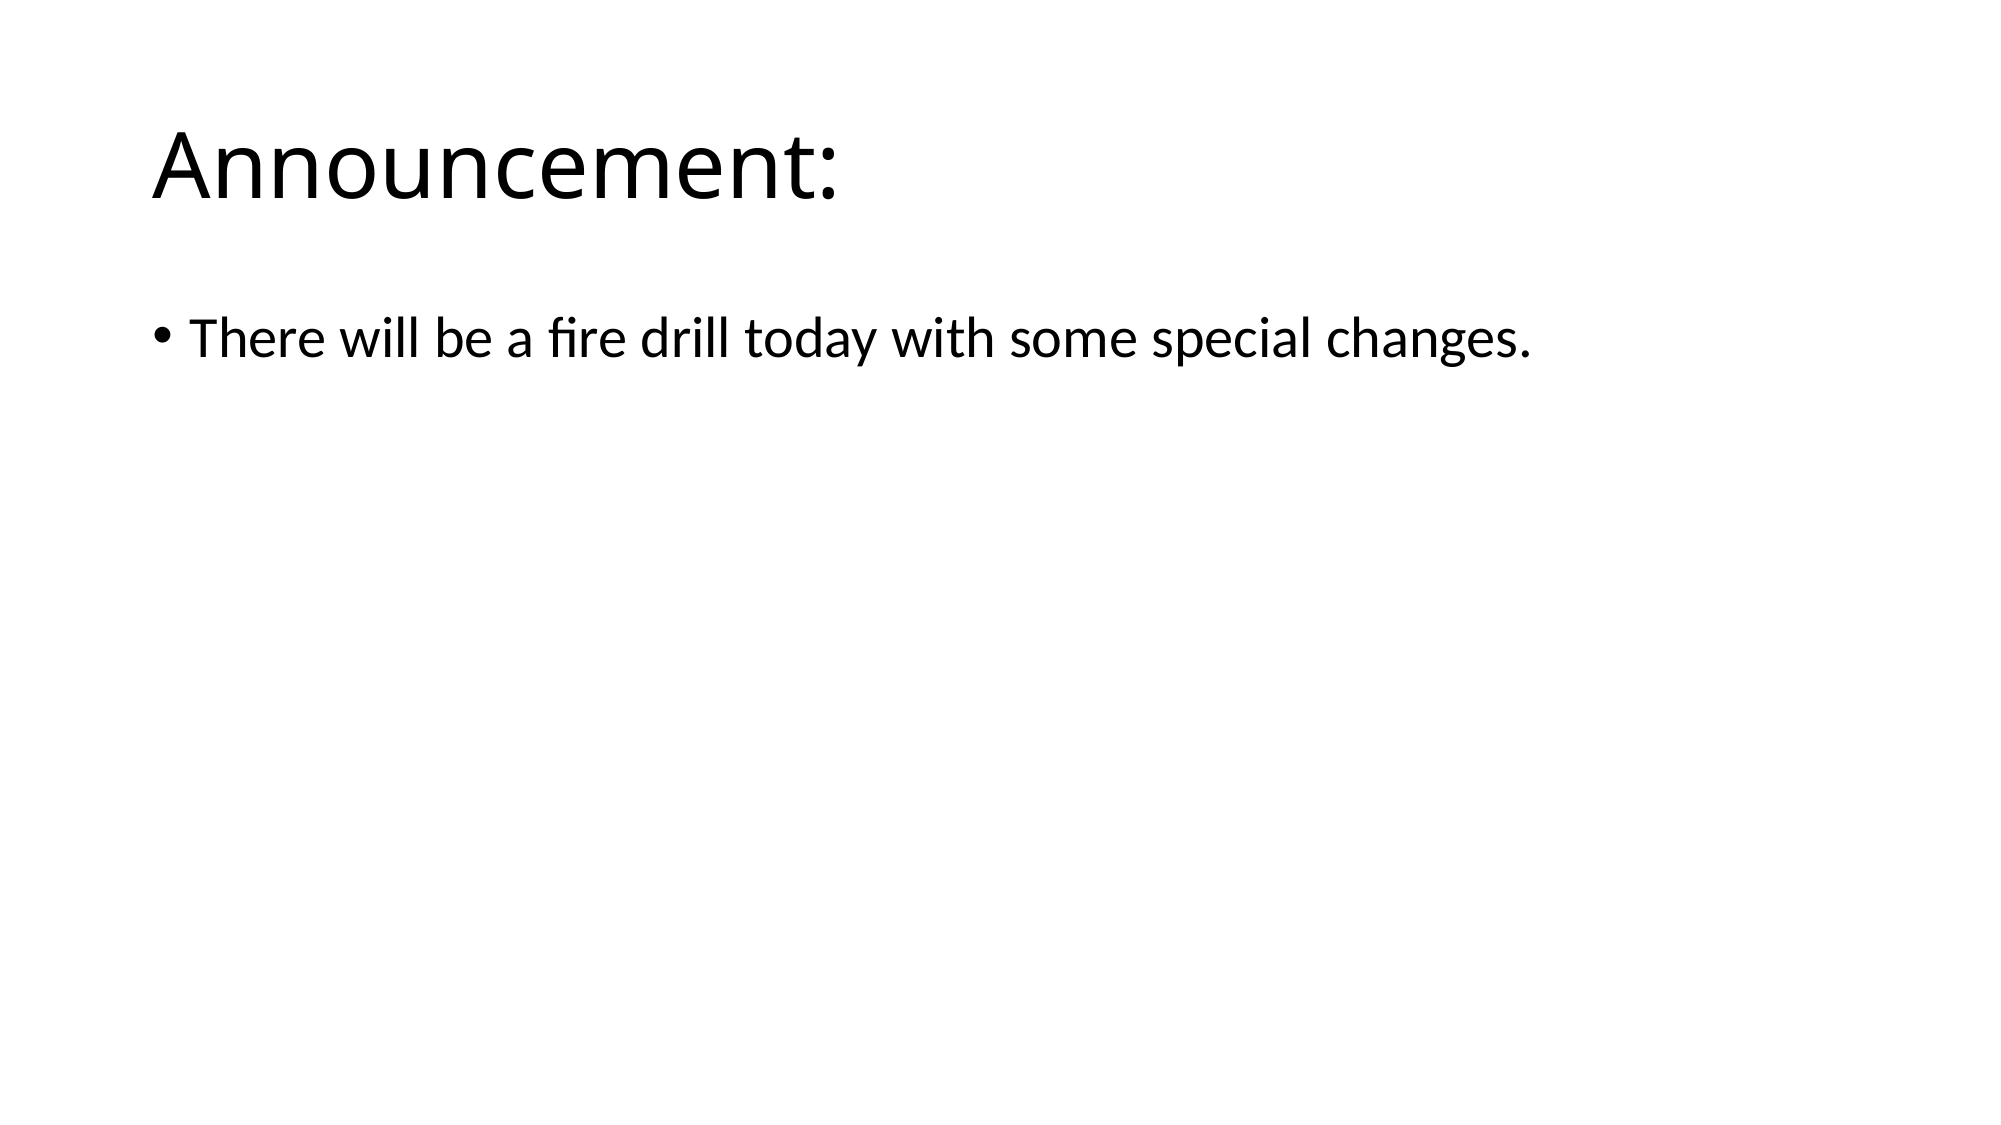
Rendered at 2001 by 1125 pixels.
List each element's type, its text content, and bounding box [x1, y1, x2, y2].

title Announcement: [137, 59, 1863, 278]
list There will be a fire drill today with some special changes. [137, 299, 1863, 1014]
